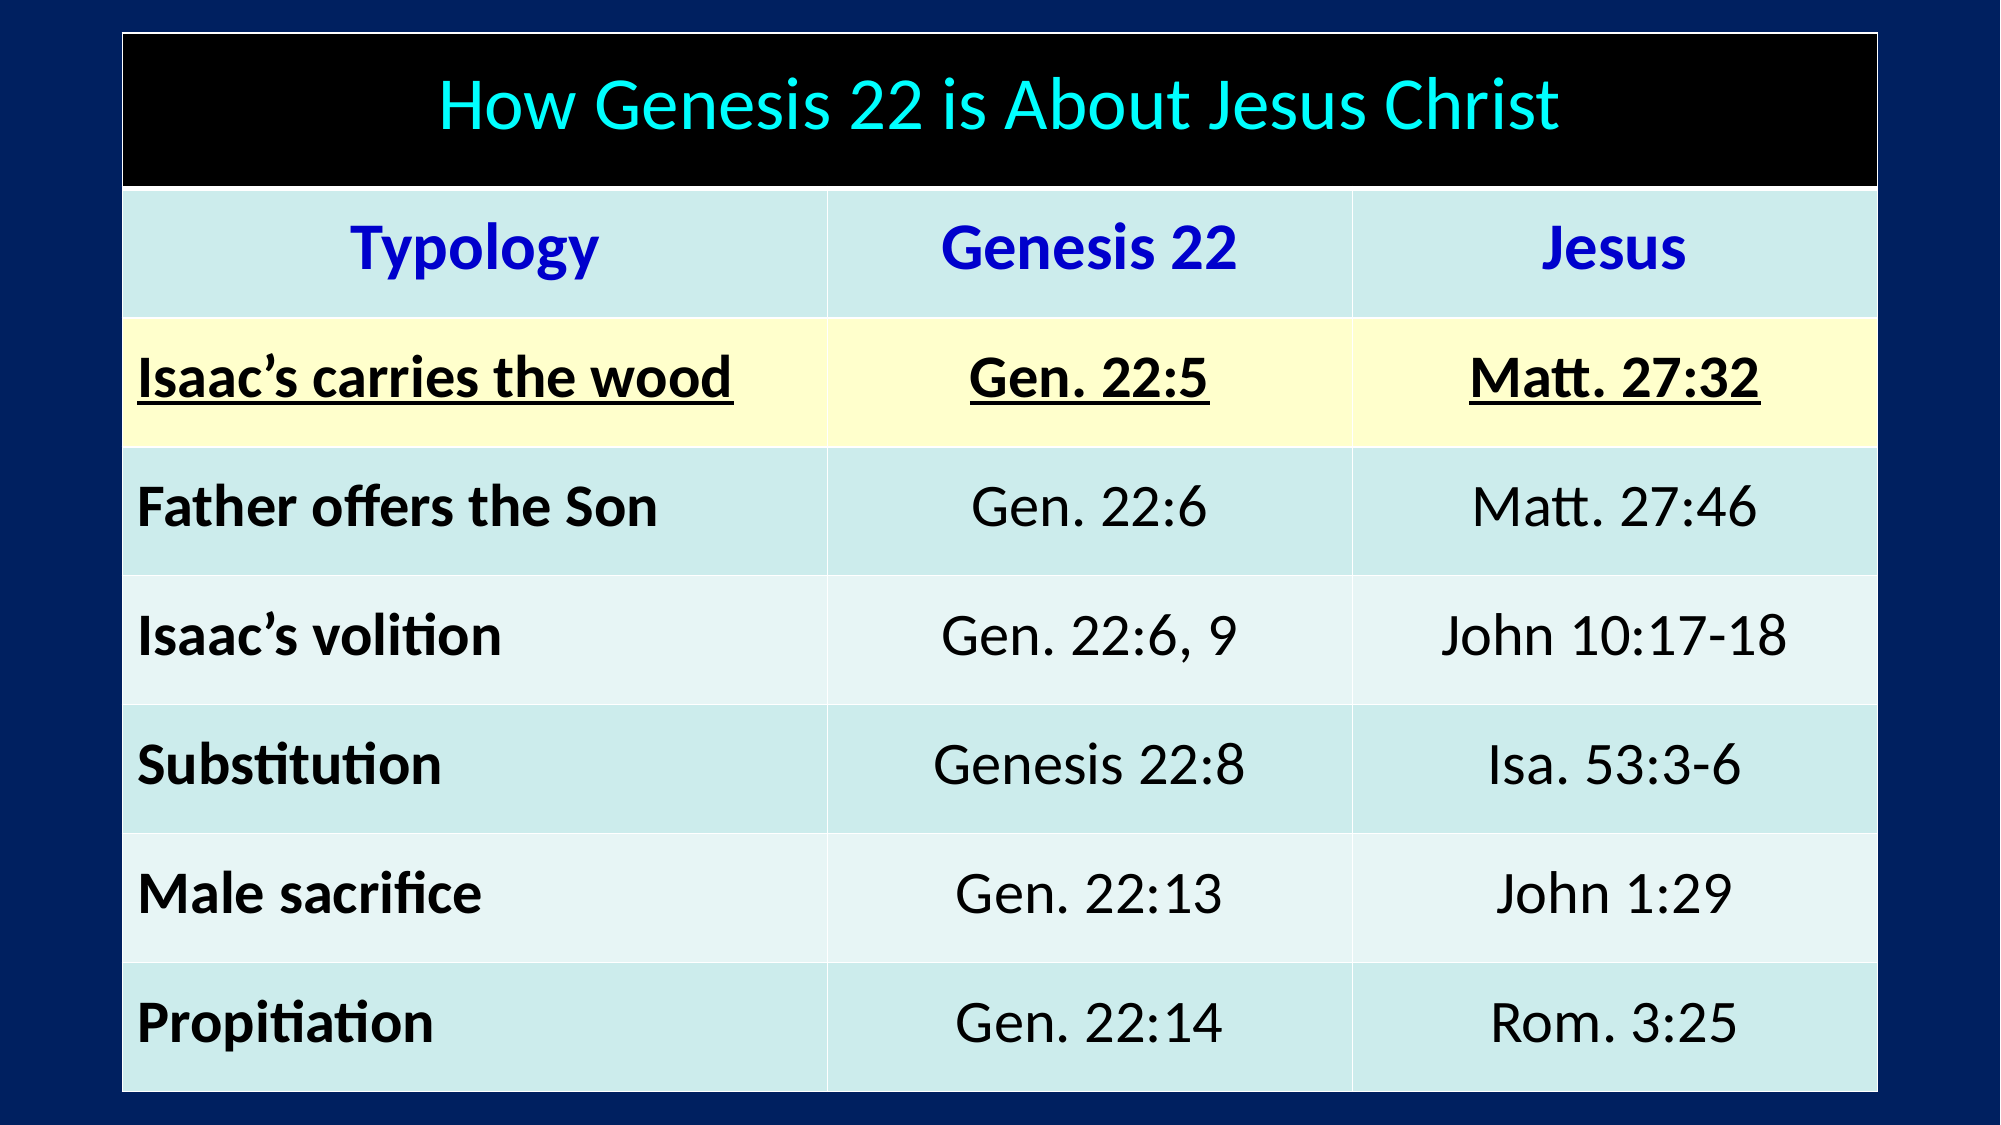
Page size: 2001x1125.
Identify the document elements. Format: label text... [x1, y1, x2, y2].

table_cell Gen. 22:5 [828, 319, 1352, 446]
table_cell Gen. 22:13 [828, 834, 1352, 962]
table_cell Substitution [123, 705, 827, 833]
table_cell Matt. 27:32 [1353, 319, 1877, 446]
table_cell Jesus [1353, 191, 1877, 317]
table_cell John 10:17-18 [1353, 576, 1877, 704]
table_cell Gen. 22:14 [828, 963, 1352, 1091]
table_cell Matt. 27:46 [1353, 448, 1877, 575]
table_cell Gen. 22:6, 9 [828, 576, 1352, 704]
table_cell Genesis 22:8 [828, 705, 1352, 833]
table_header How Genesis 22 is About Jesus Christ [123, 34, 1877, 186]
table_cell Isa. 53:3-6 [1353, 705, 1877, 833]
table_cell Gen. 22:6 [828, 448, 1352, 575]
table_cell Male sacrifice [123, 834, 827, 962]
table_cell Father offers the Son [123, 448, 827, 575]
table_cell Propitiation [123, 963, 827, 1091]
table_cell Rom. 3:25 [1353, 963, 1877, 1091]
table_cell Typology [123, 191, 827, 317]
table_cell Isaac’s volition [123, 576, 827, 704]
table_cell John 1:29 [1353, 834, 1877, 962]
table_cell Genesis 22 [828, 191, 1352, 317]
table_cell Isaac’s carries the wood [123, 319, 827, 446]
